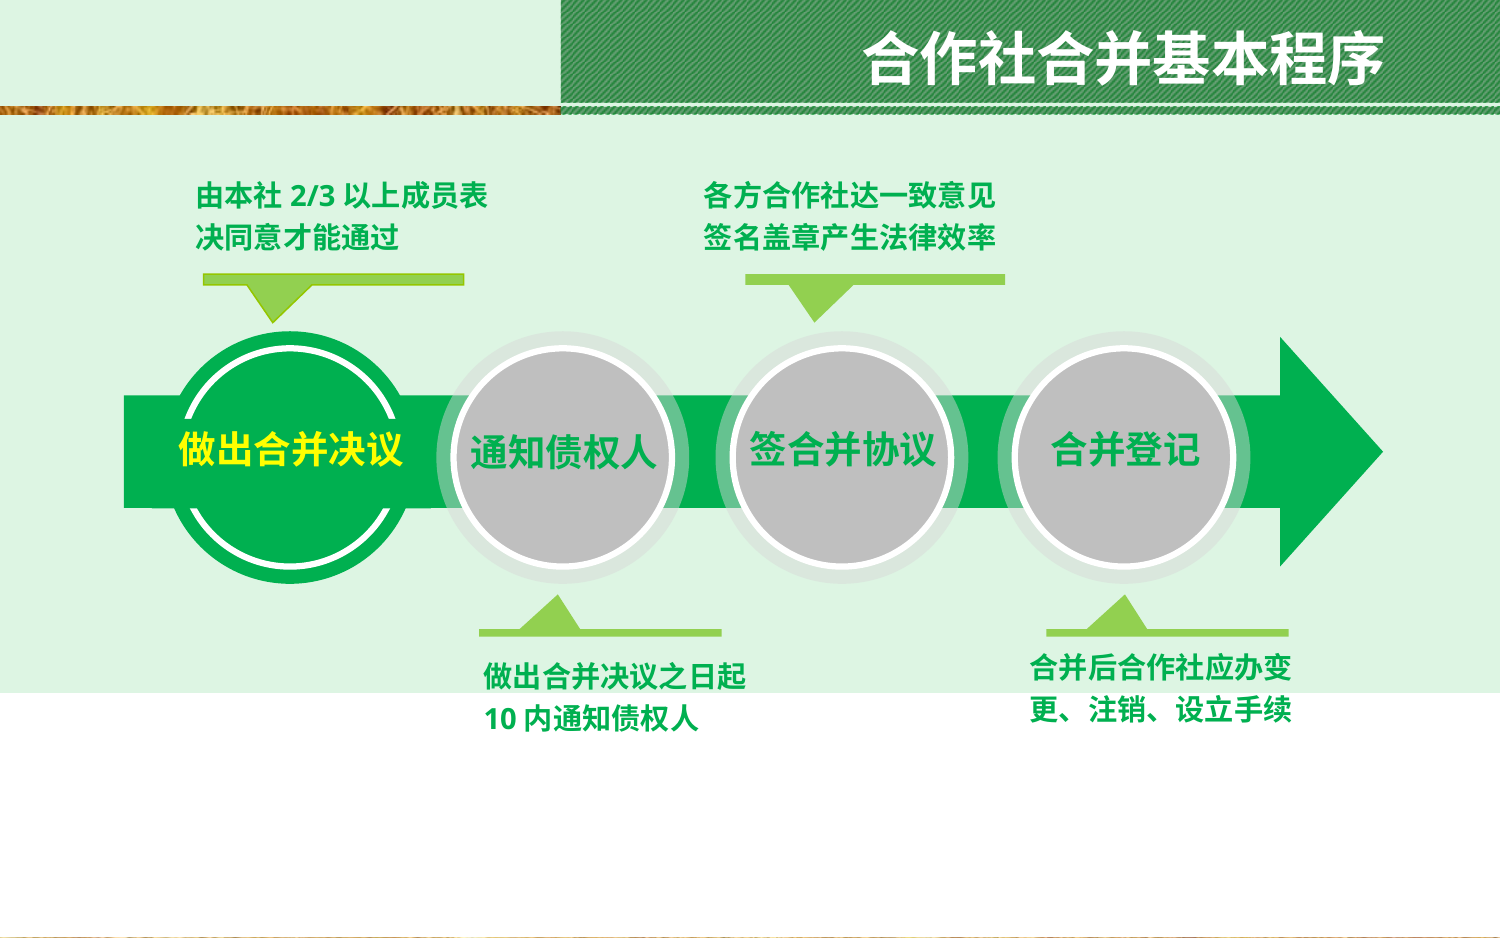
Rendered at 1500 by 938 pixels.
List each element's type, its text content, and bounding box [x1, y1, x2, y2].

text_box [703, 330, 984, 585]
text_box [432, 330, 702, 585]
text_box 由本社2/3以上成员表决同意才能通过 [180, 163, 511, 262]
text_box [203, 274, 464, 323]
picture [0, 106, 560, 115]
text_box 各方合作社达一致意见签名盖章产生法律效率 [689, 163, 1032, 262]
text_box [479, 594, 722, 637]
text_box 做出合并决议之日起10内通知债权人 [468, 644, 774, 744]
text_box [1046, 594, 1289, 635]
text_box [123, 395, 146, 508]
text_box 合并后合作社应办变更、注销、设立手续 [1014, 635, 1314, 734]
text_box [745, 274, 1006, 323]
text_box 合作社合并基本程序 [846, 14, 1401, 99]
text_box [985, 330, 1266, 585]
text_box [151, 330, 432, 585]
text_box [1270, 336, 1384, 567]
